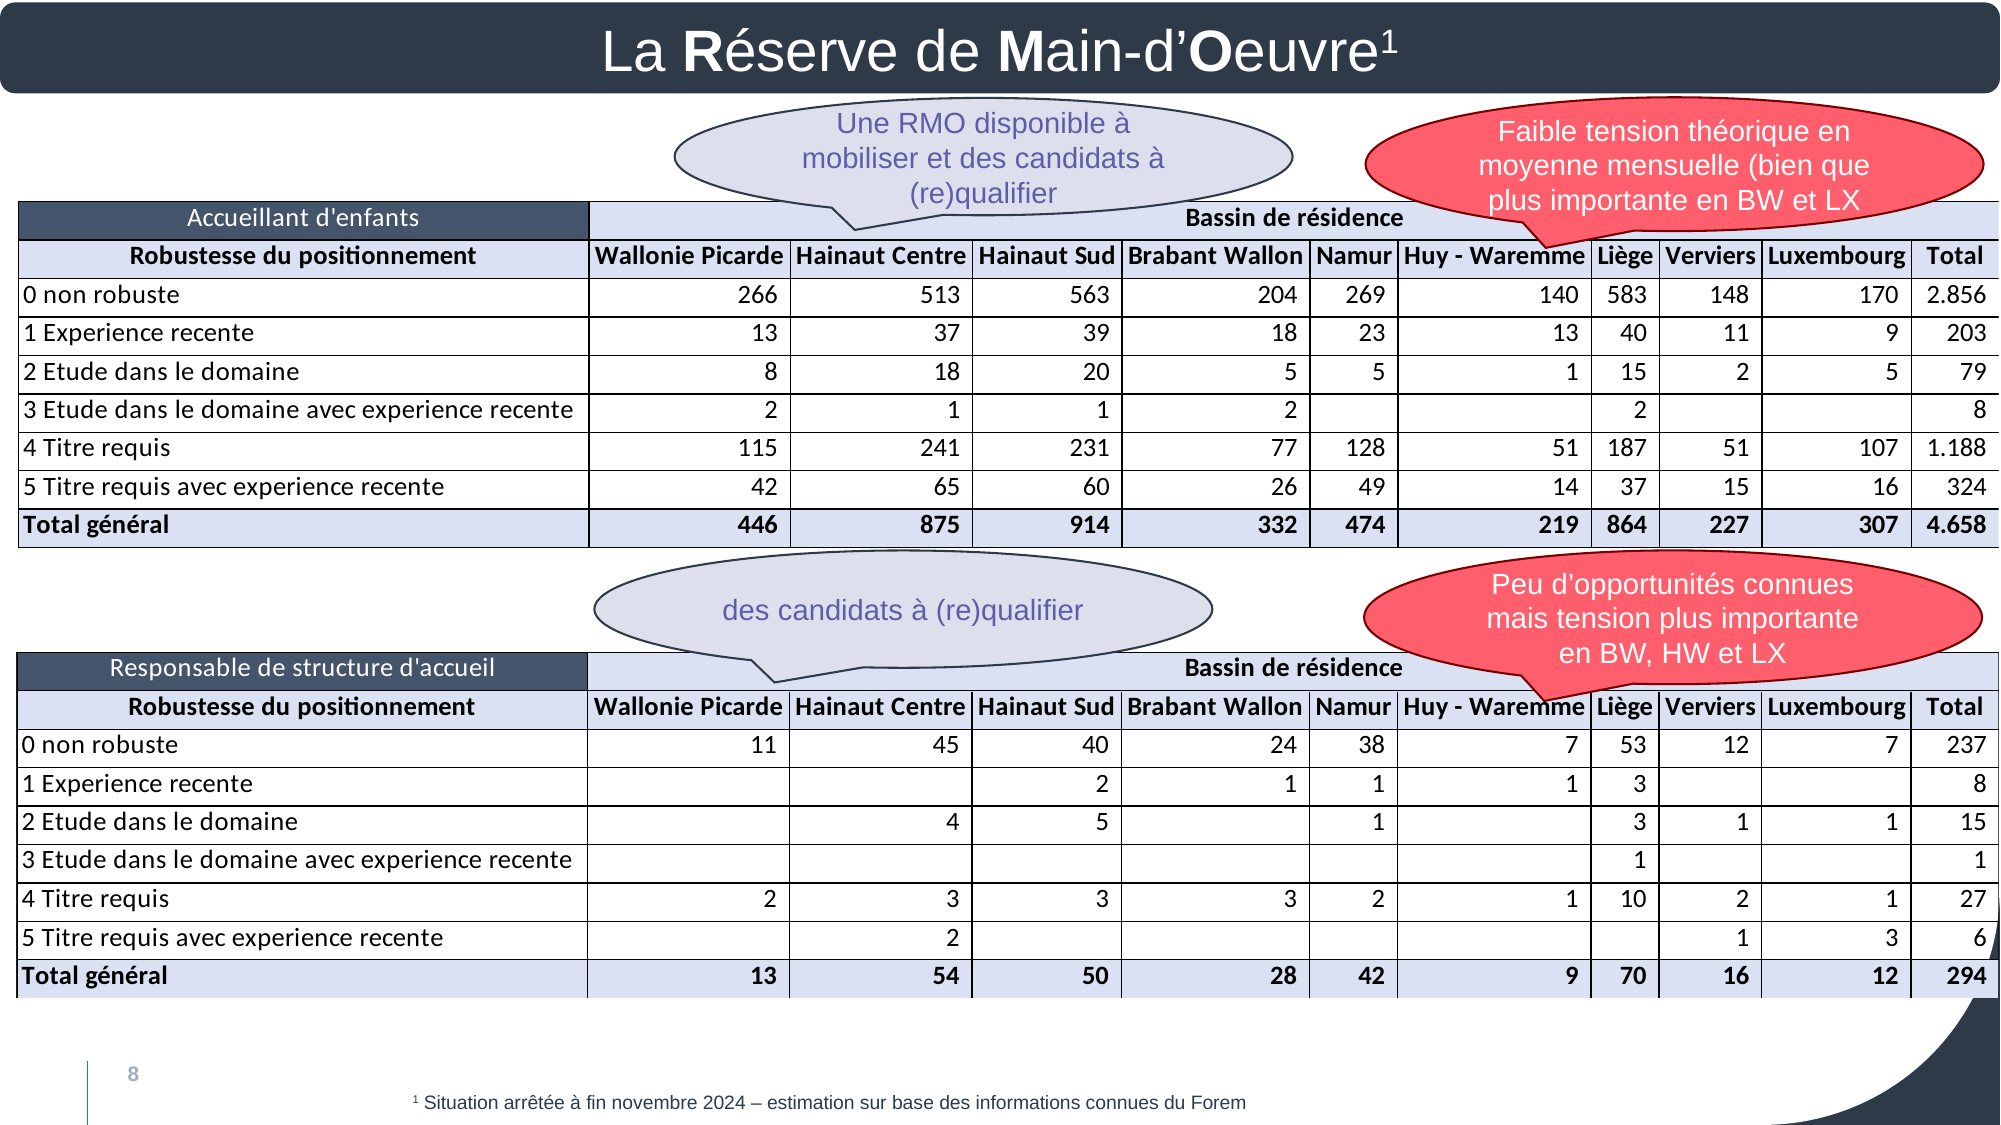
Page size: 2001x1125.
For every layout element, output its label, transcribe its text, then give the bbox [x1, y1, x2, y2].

slide_number 8 [112, 1042, 183, 1103]
text_box des candidats à (re)qualifier [593, 549, 1214, 651]
text_box Peu d’opportunités connues mais tension plus importante en BW, HW et LX [1363, 549, 1984, 651]
text_box Faible tension théorique en moyenne mensuelle (bien que plus importante en BW et LX [1364, 96, 1985, 201]
picture [16, 651, 2000, 1000]
text_box La Réserve de Main-d’Oeuvre1 [0, 1, 2000, 95]
text_box 1 Situation arrêtée à fin novembre 2024 – estimation sur base des informations connues du Forem [397, 1082, 1796, 1121]
picture [17, 201, 2000, 549]
text_box Une RMO disponible à mobiliser et des candidats à (re)qualifier [673, 96, 1294, 201]
